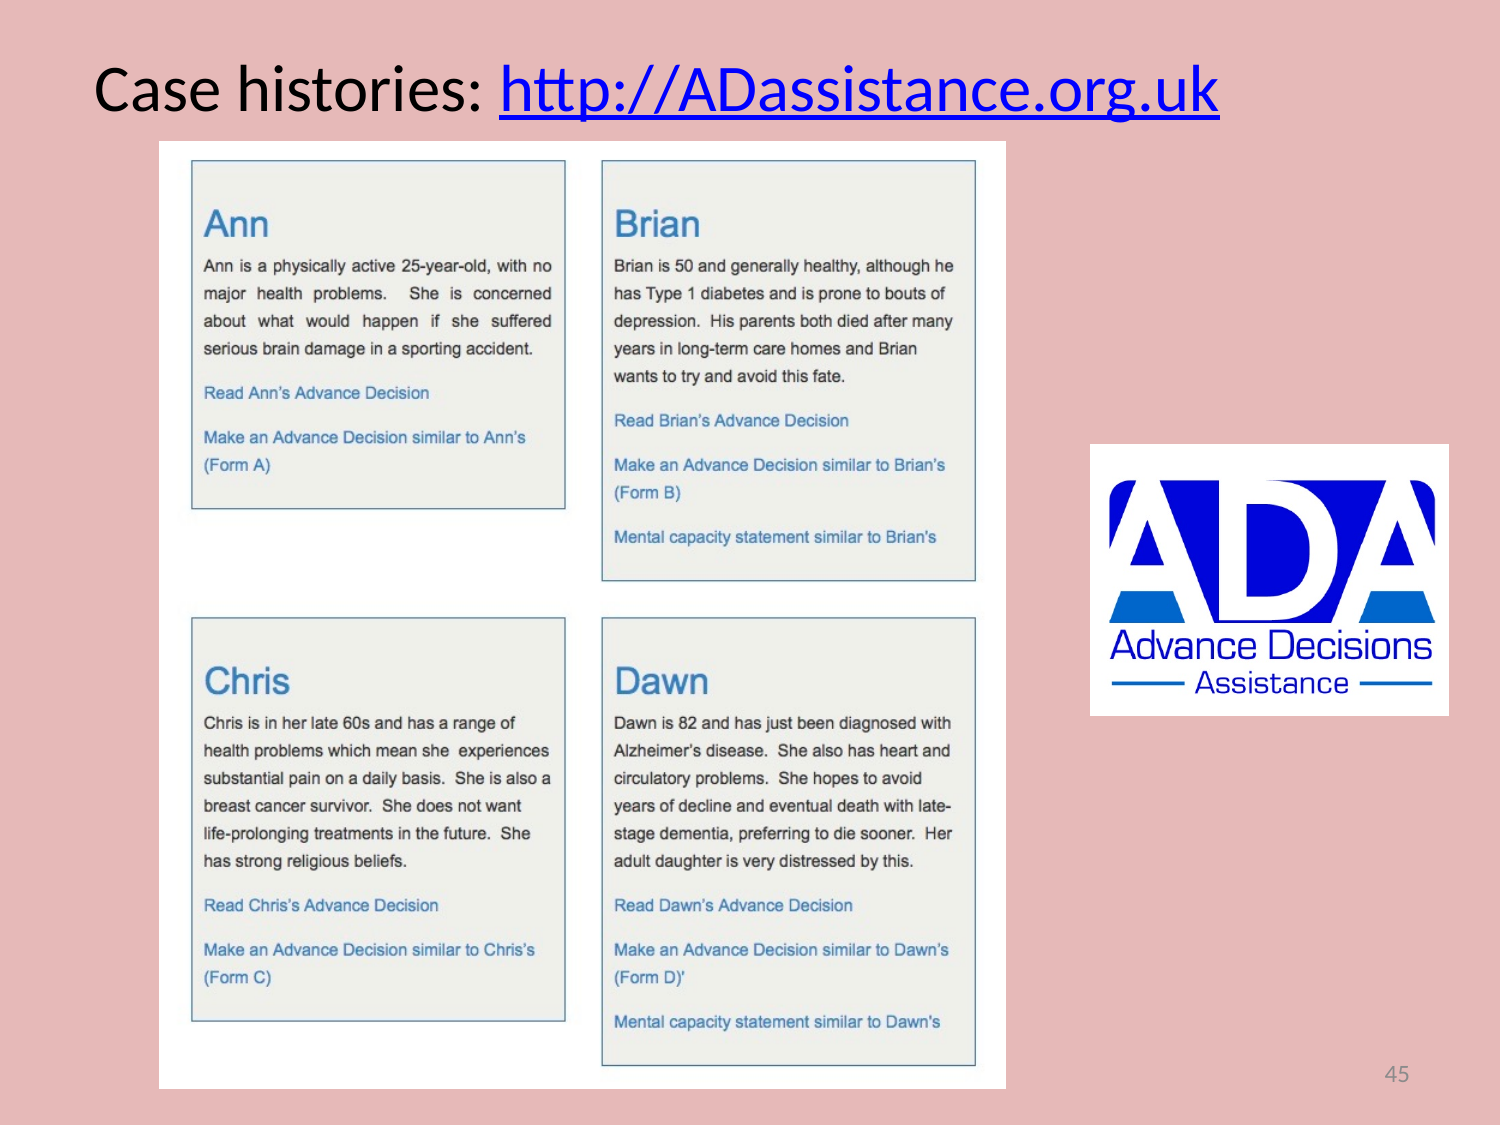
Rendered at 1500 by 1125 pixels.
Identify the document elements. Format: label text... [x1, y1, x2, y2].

title Case histories: http://ADassistance.org.uk [0, 23, 1333, 145]
picture [1089, 444, 1449, 717]
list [159, 140, 1006, 1089]
slide_number 45 [1074, 1042, 1425, 1103]
